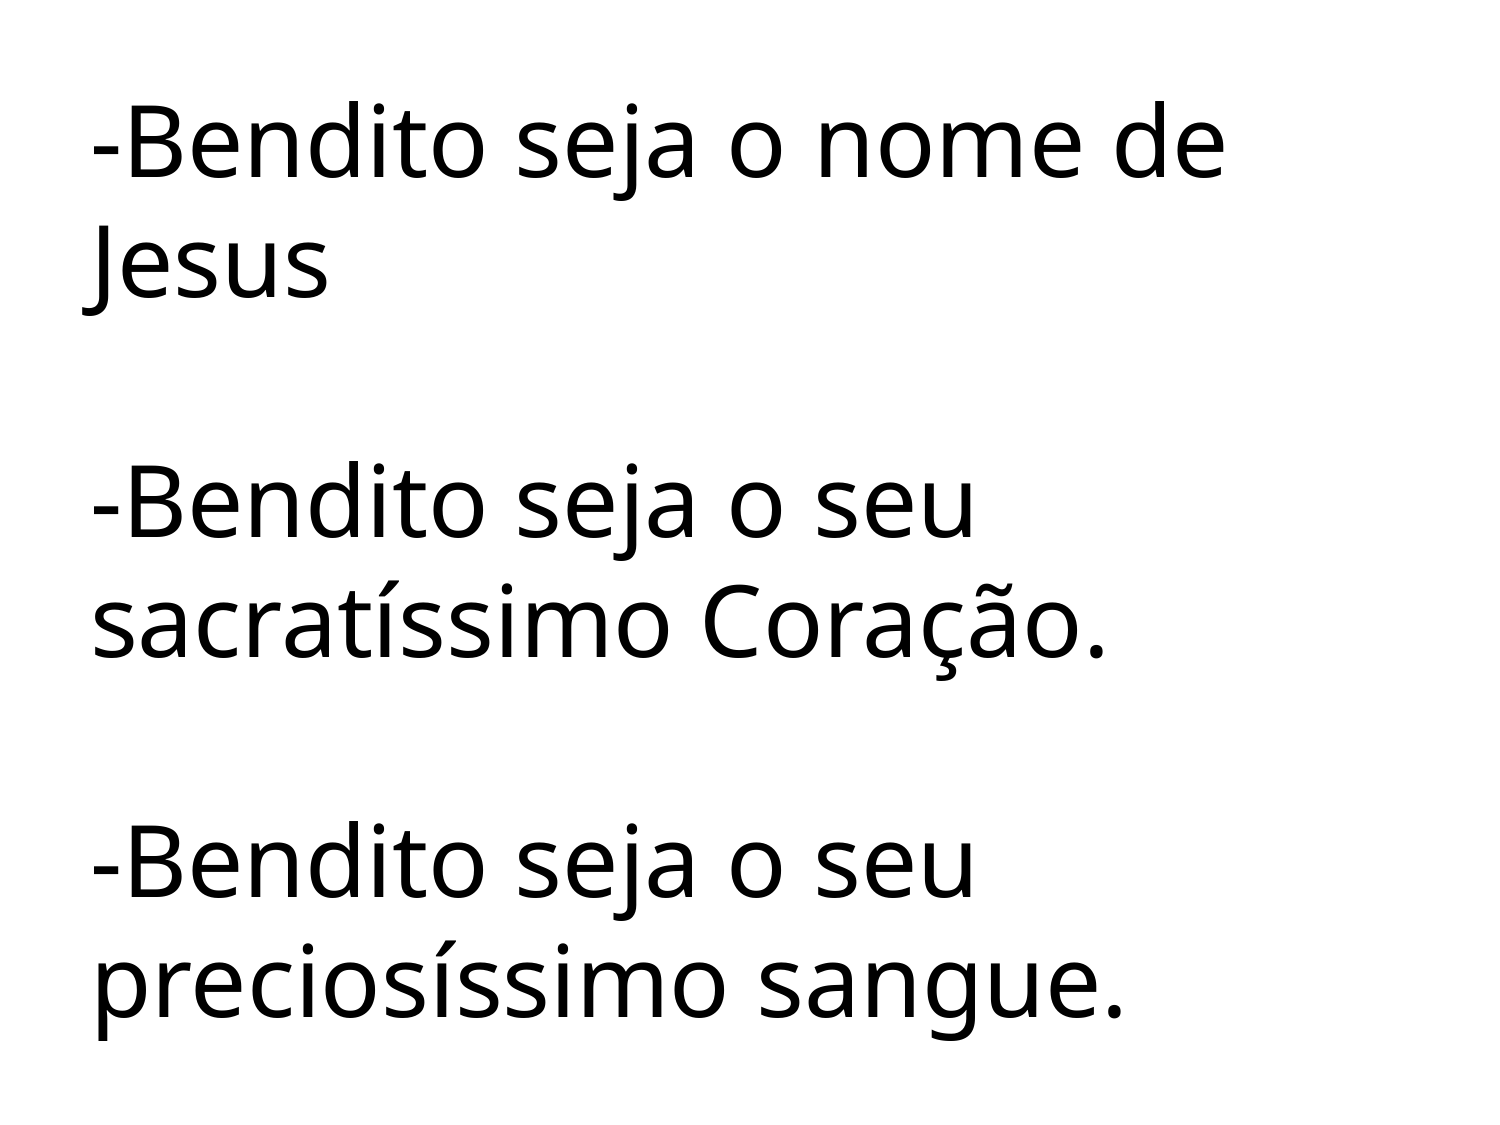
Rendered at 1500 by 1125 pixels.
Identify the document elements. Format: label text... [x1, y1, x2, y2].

title -Bendito seja o nome de Jesus -Bendito seja o seu sacratíssimo Coração. -Bendito seja o seu preciosíssimo sangue. [75, 45, 1425, 1071]
